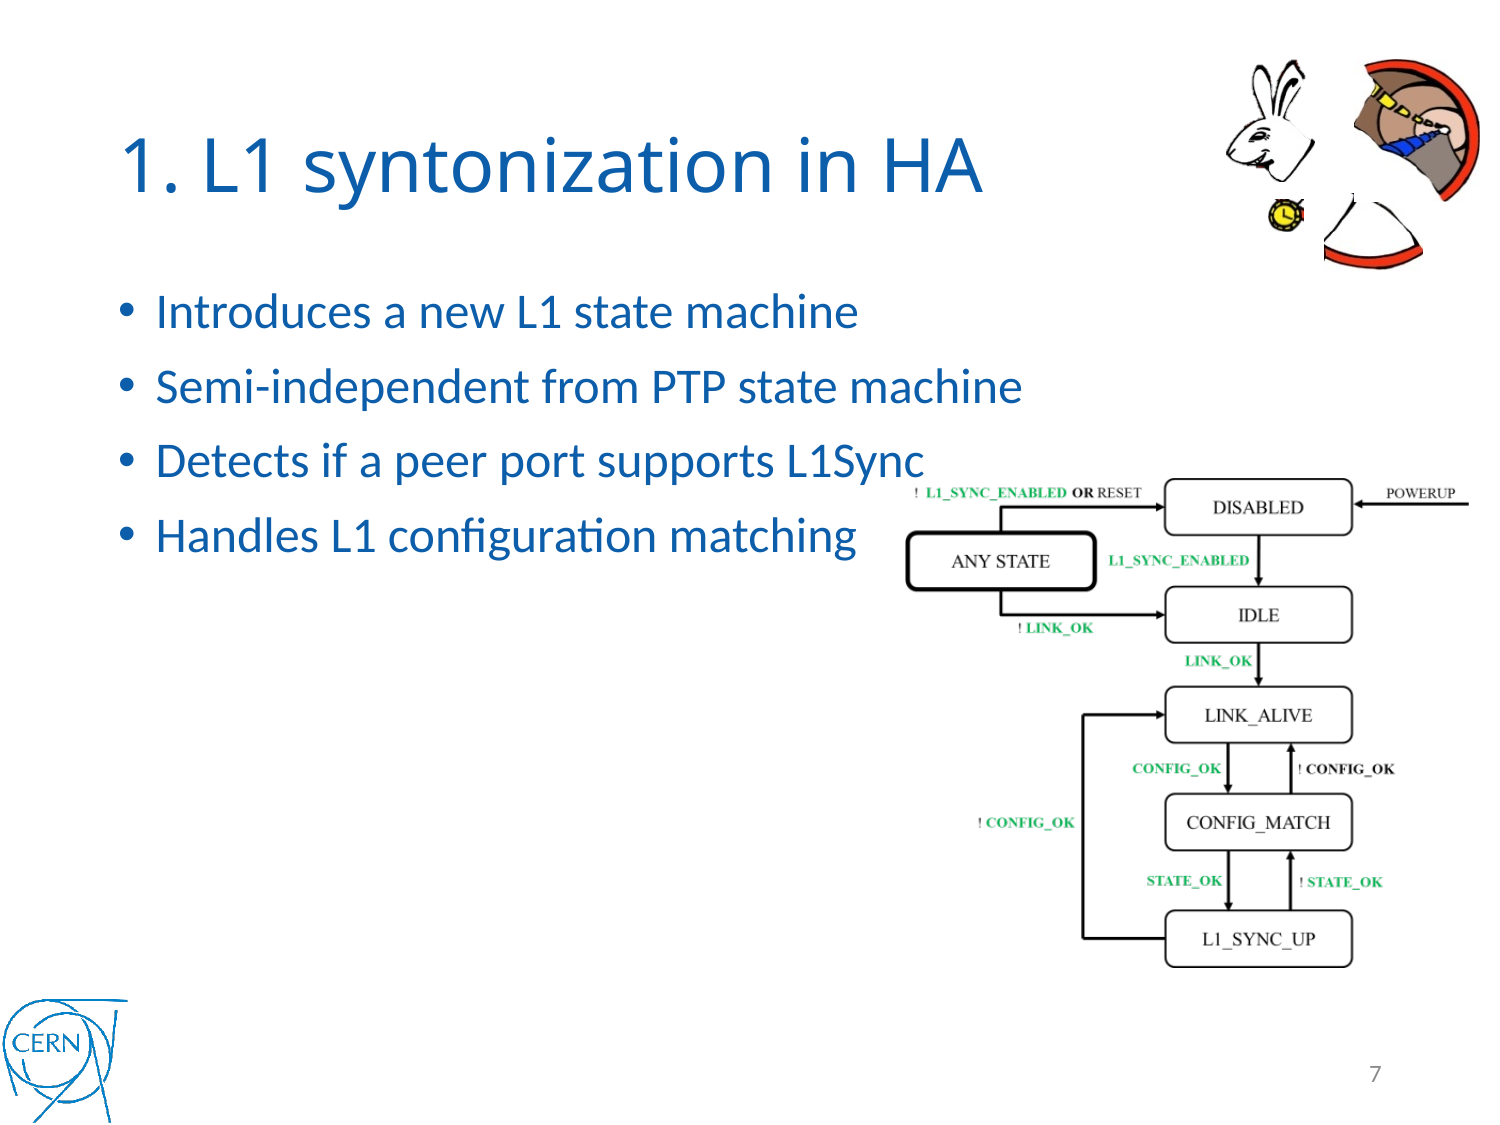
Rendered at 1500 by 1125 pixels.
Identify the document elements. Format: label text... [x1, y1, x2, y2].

picture [0, 996, 141, 1125]
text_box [1226, 59, 1480, 271]
text_box Introduces a new L1 state machine Semi-independent from PTP state machine Detects if a peer port supports L1Sync Handles L1 configuration matching [103, 277, 1397, 957]
picture [905, 478, 1469, 968]
slide_number 7 [1185, 1042, 1397, 1103]
title 1. L1 syntonization in HA [103, 59, 1397, 277]
